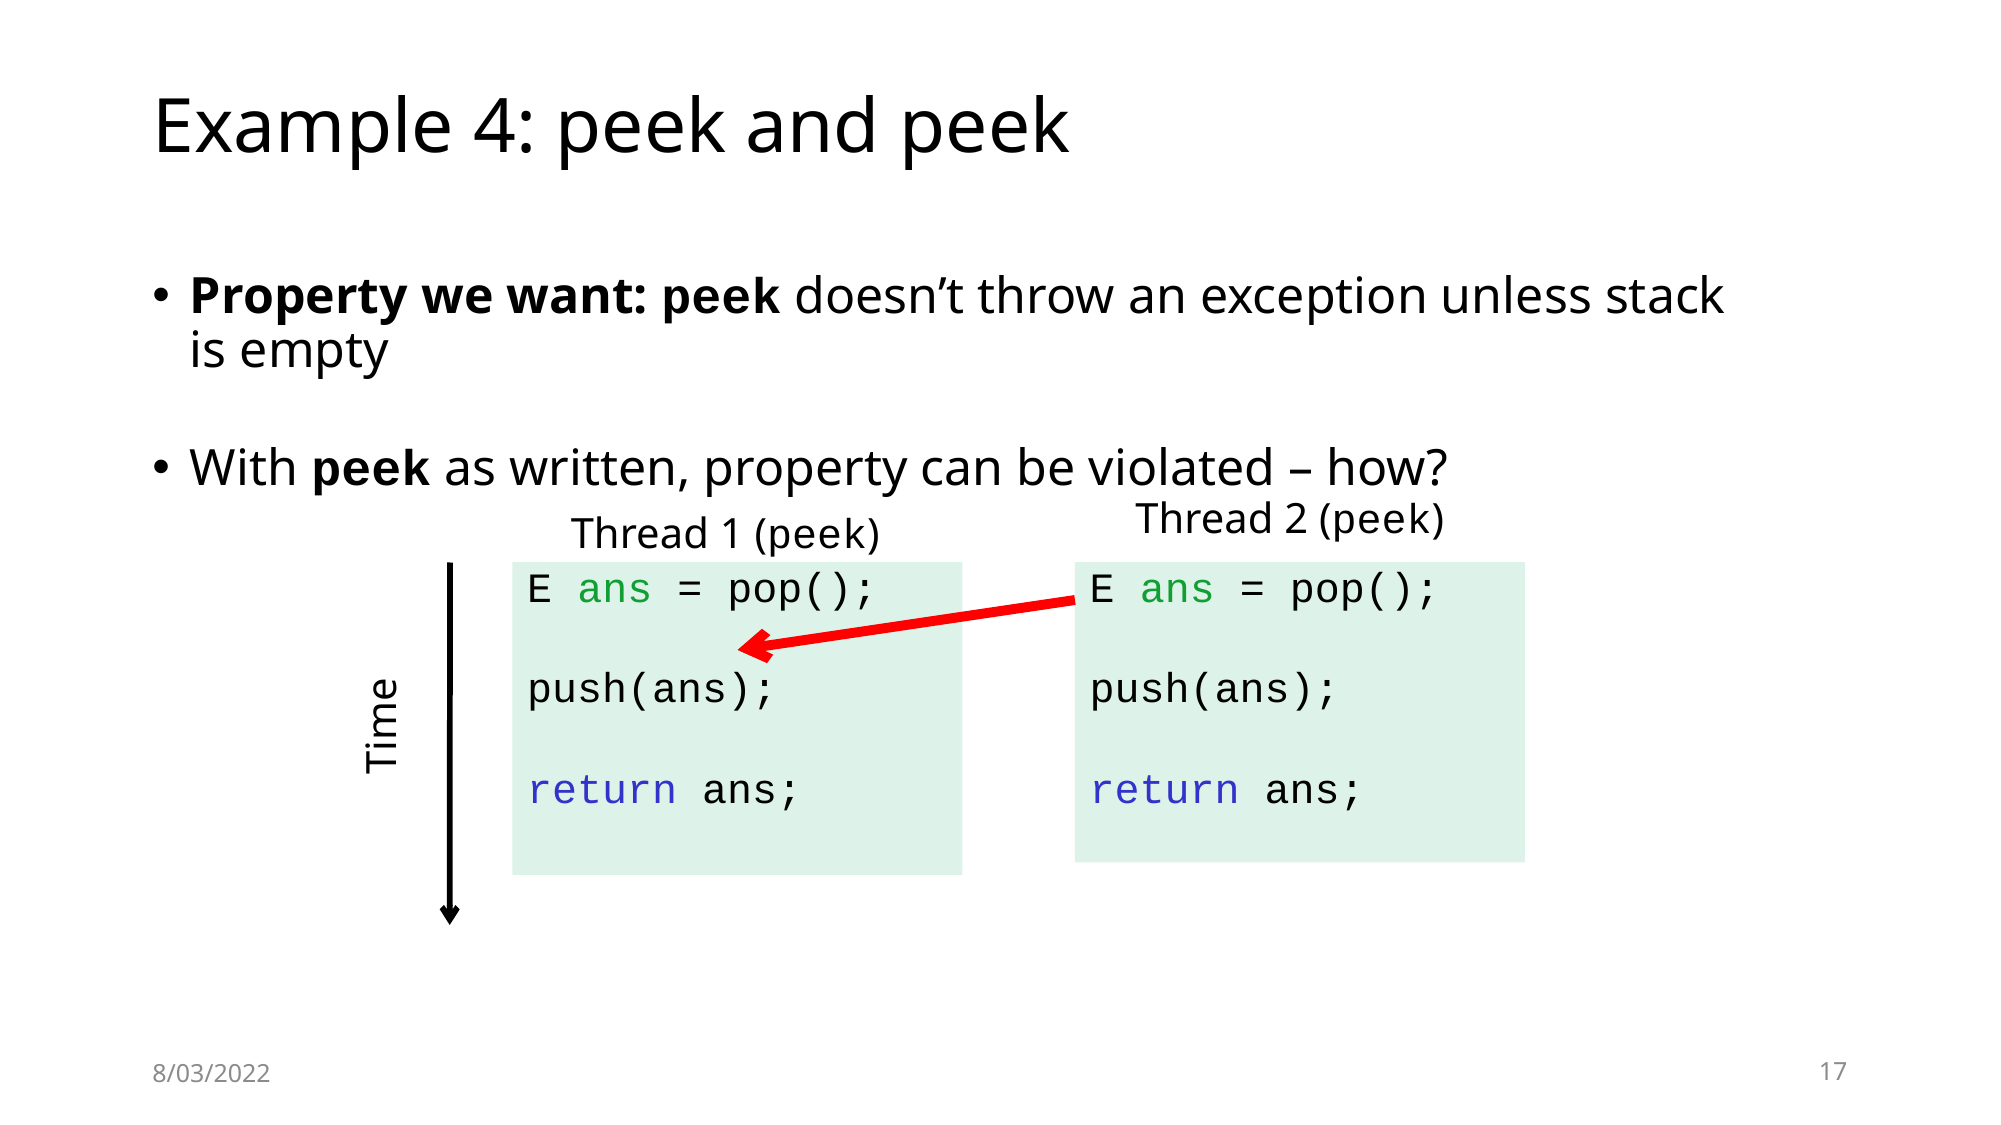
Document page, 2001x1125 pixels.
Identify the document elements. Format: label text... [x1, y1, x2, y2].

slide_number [137, 1042, 588, 1103]
title Example 4: peek and peek [137, 59, 1863, 198]
list Property we want: peek doesn’t throw an exception unless stack is empty With peek as written, property can be violated – how? [137, 262, 1773, 513]
text_box Thread 1 (peek) [556, 499, 895, 565]
text_box E ans = pop(); push(ans); return ans; [512, 562, 963, 875]
text_box Thread 2 (peek) [1120, 484, 1459, 550]
text_box Time [346, 744, 412, 790]
text_box E ans = pop(); push(ans); return ans; [1074, 562, 1525, 863]
slide_number 17 [1412, 1042, 1863, 1103]
text_box Time [346, 663, 412, 743]
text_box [737, 599, 1075, 650]
